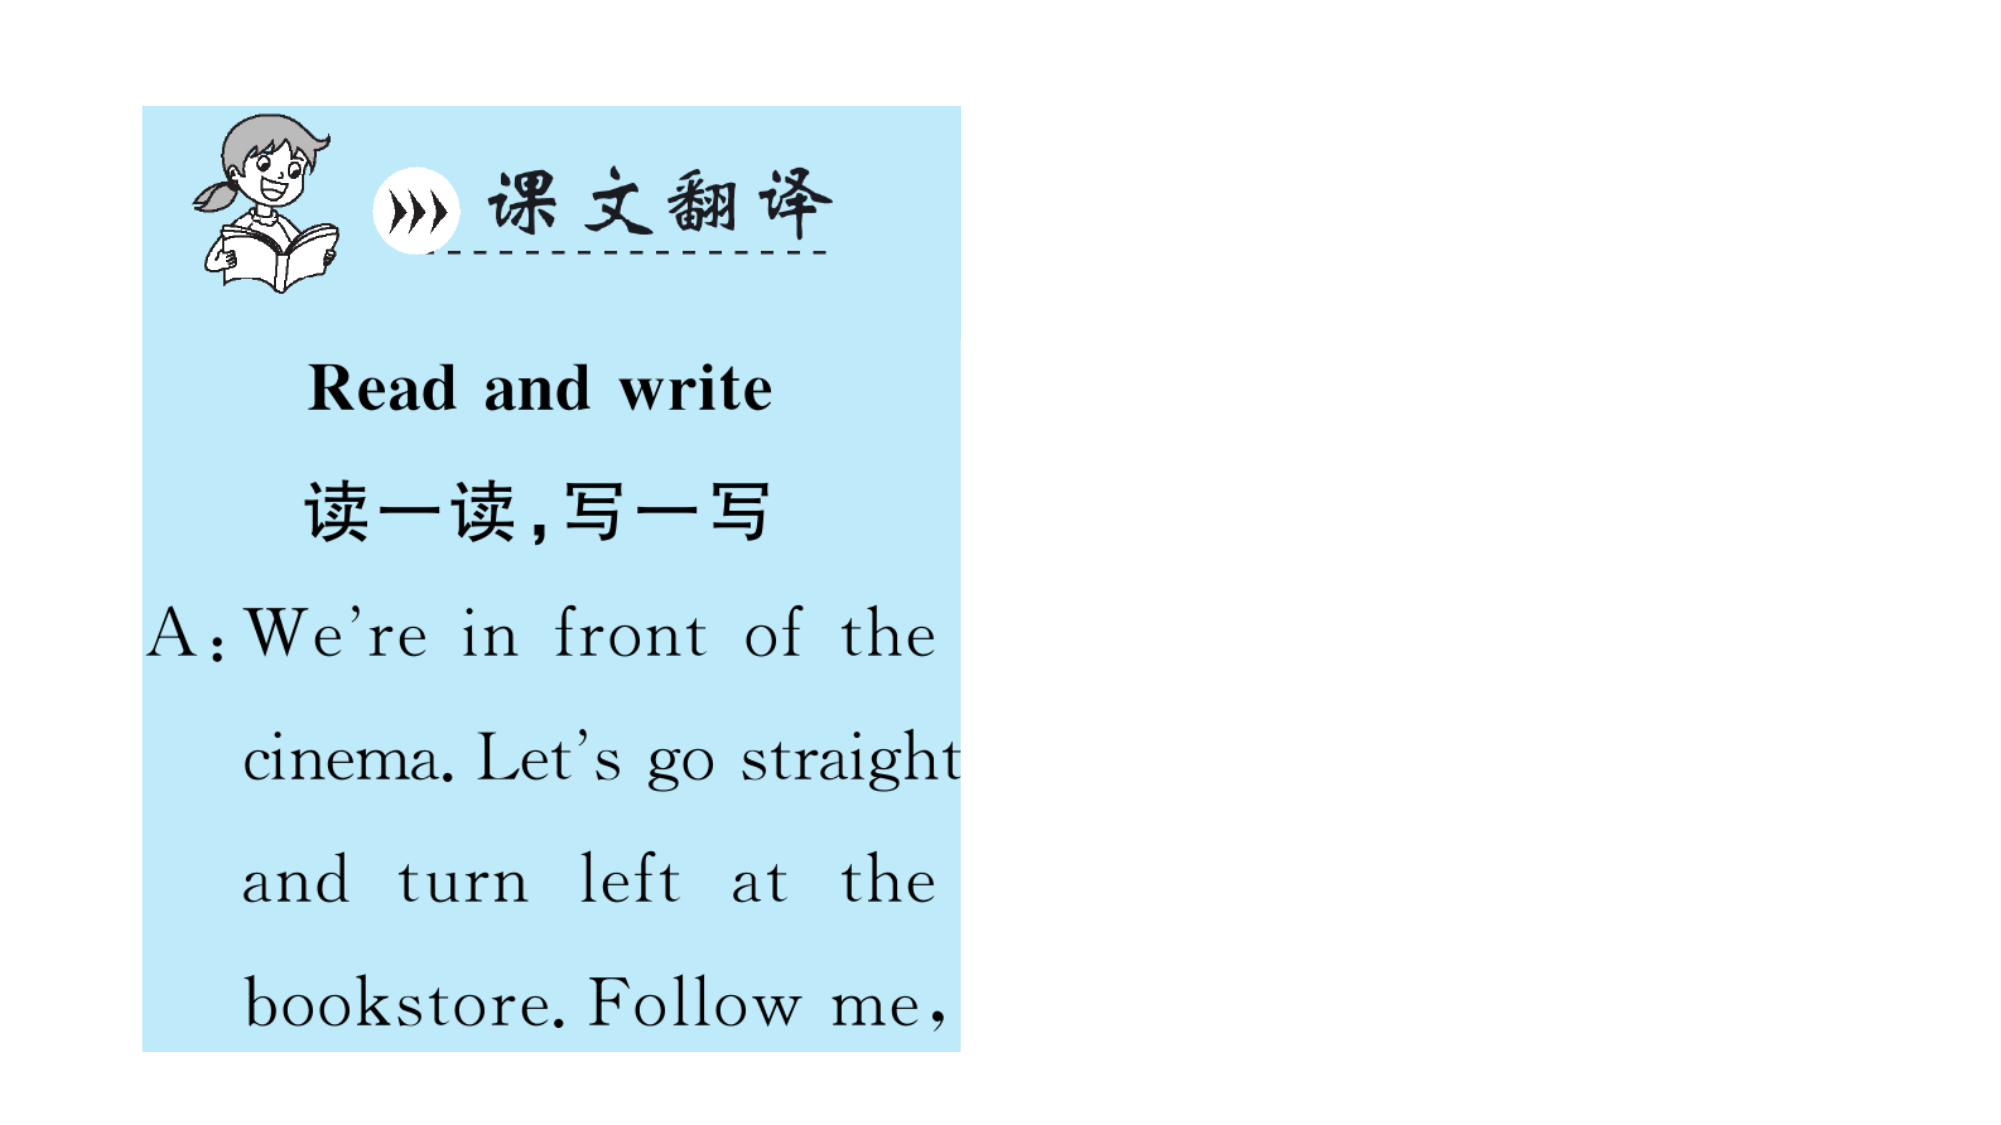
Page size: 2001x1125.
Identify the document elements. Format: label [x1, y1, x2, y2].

picture [142, 106, 961, 1052]
